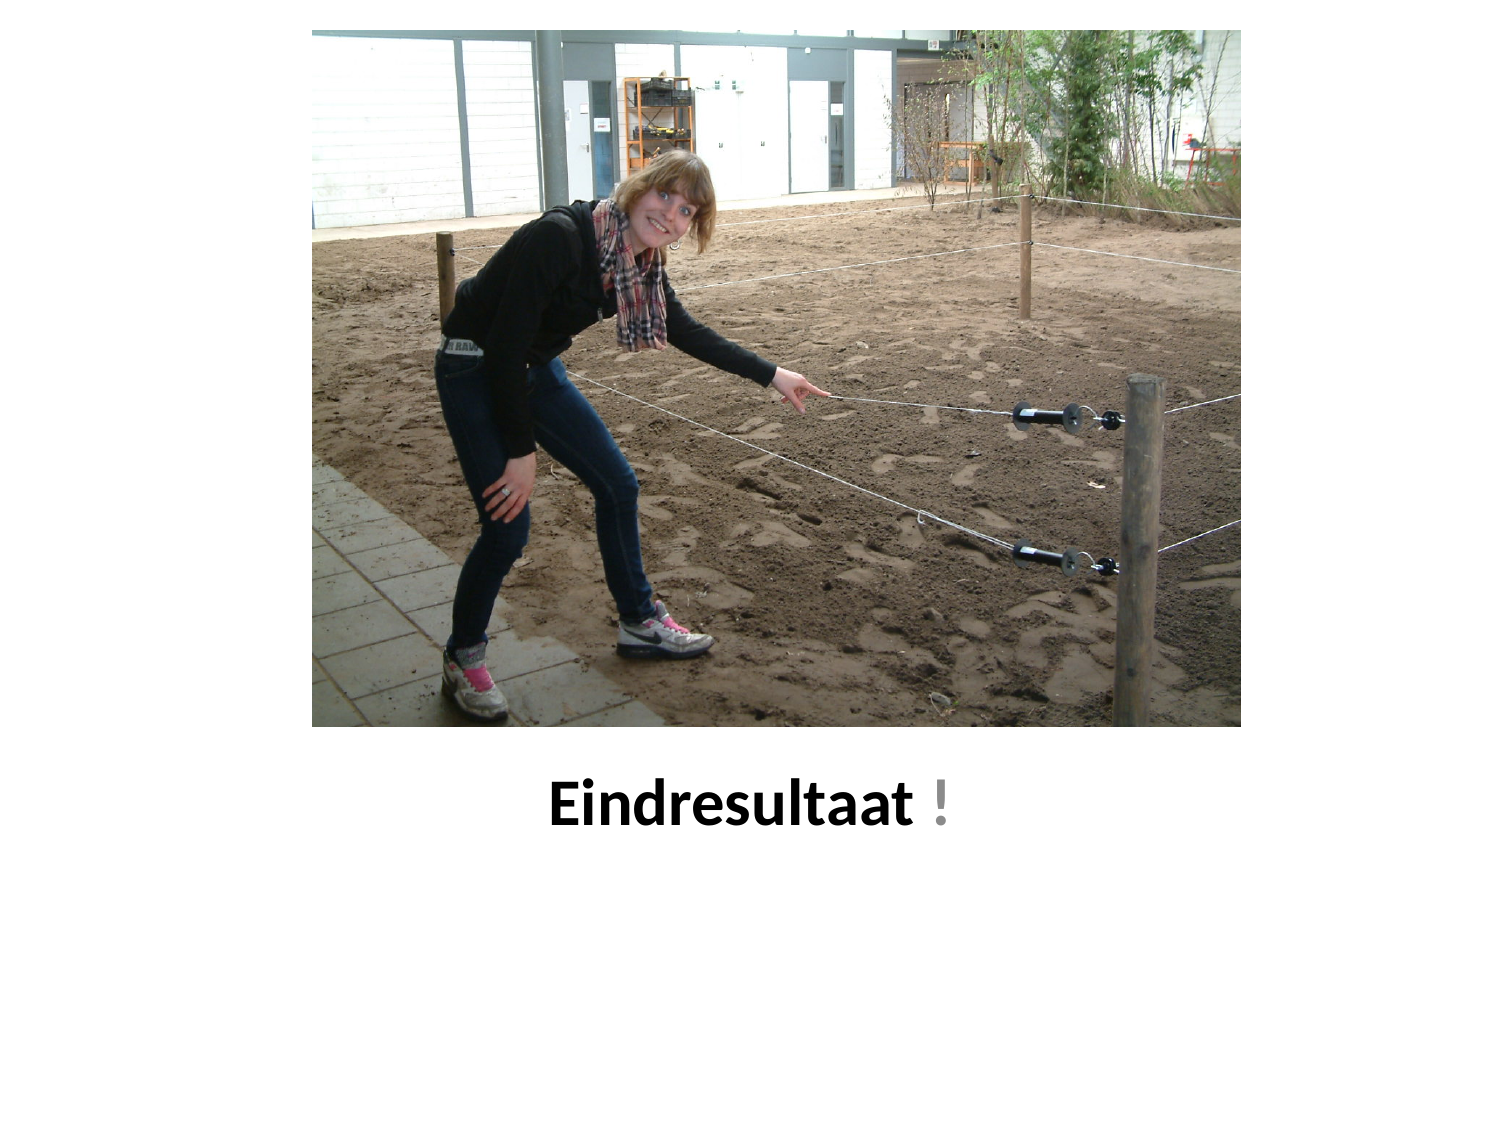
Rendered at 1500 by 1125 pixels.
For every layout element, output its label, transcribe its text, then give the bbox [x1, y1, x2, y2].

picture [312, 30, 1241, 727]
subtitle Eindresultaat ! [225, 751, 1275, 925]
